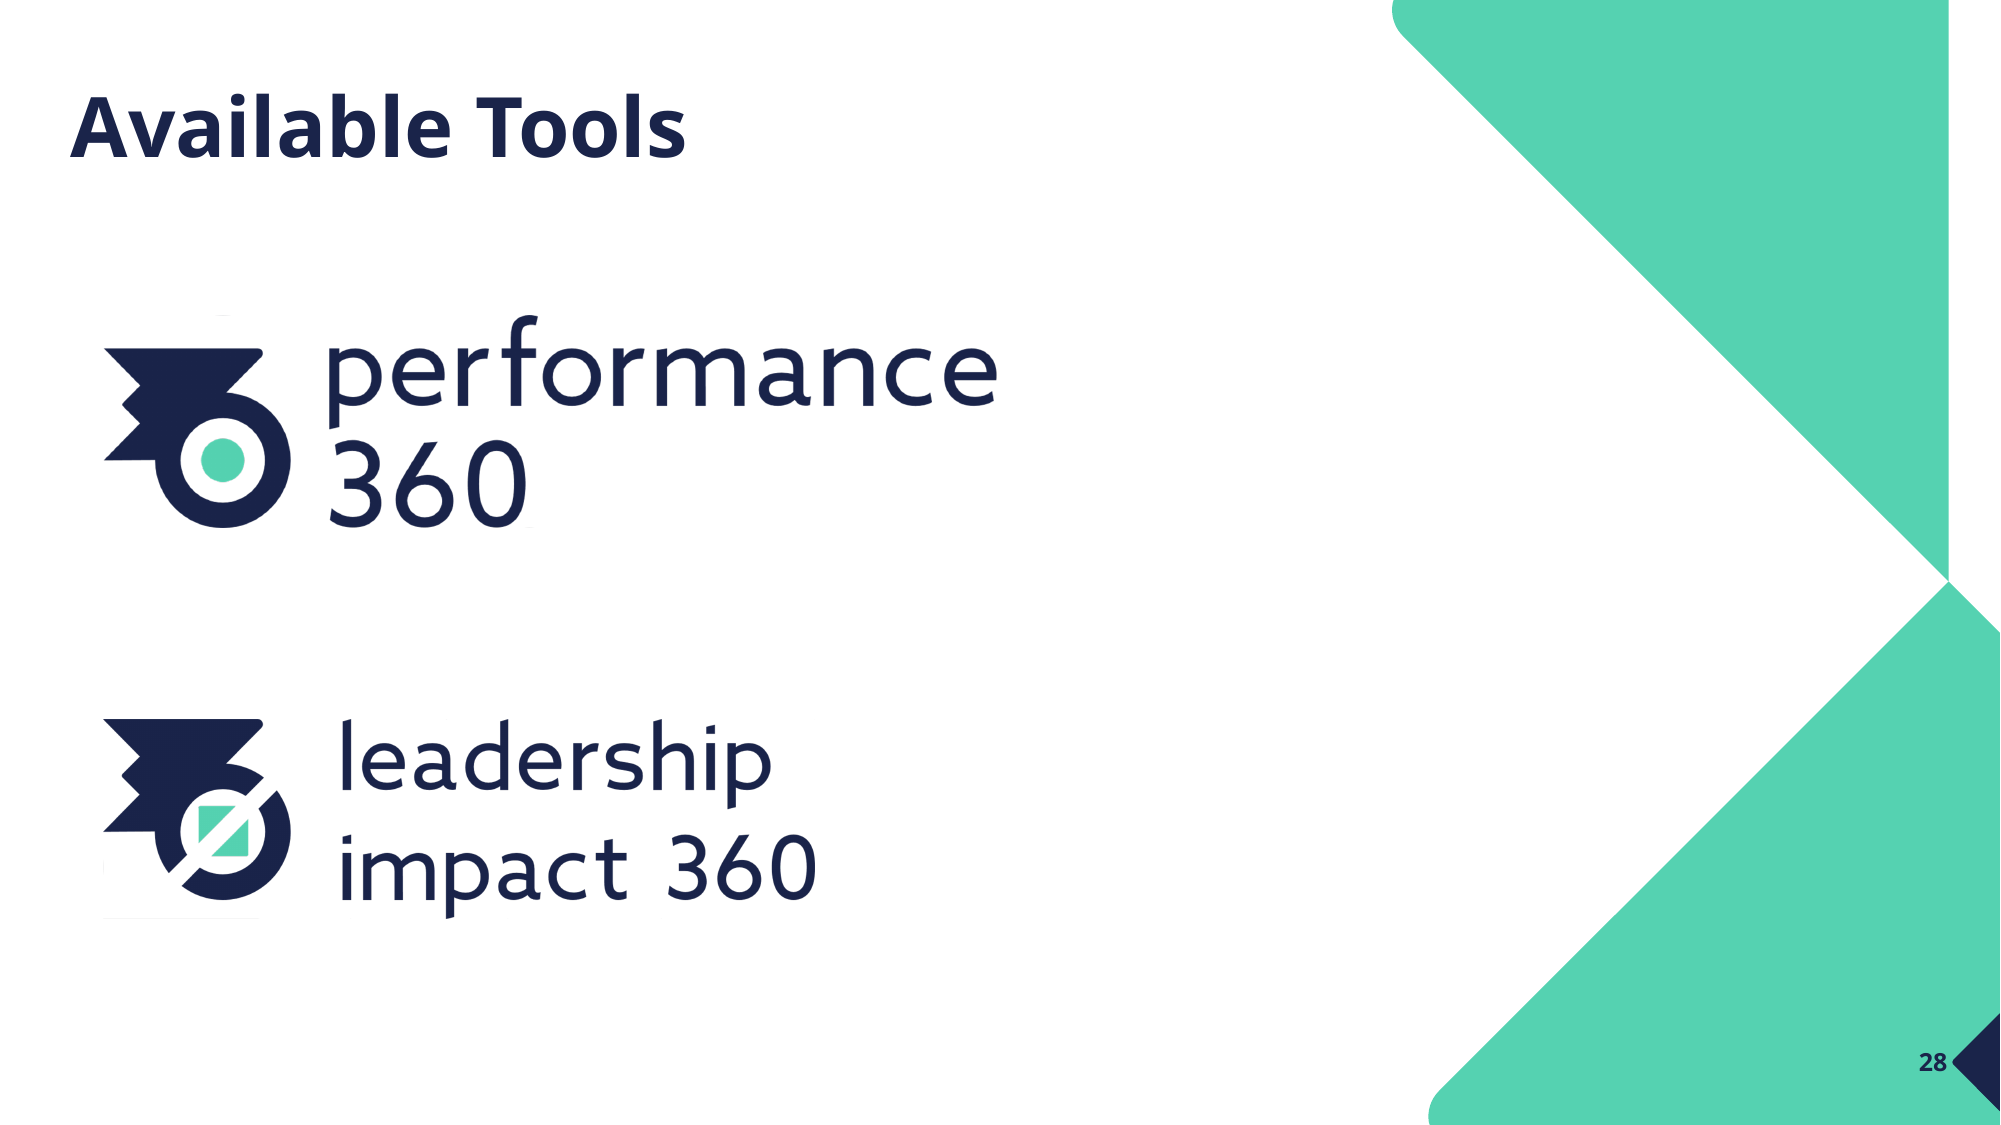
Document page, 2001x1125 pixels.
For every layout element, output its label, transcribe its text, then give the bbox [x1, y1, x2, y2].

picture [103, 719, 815, 919]
picture [103, 315, 997, 528]
title Available Tools [55, 71, 1393, 190]
